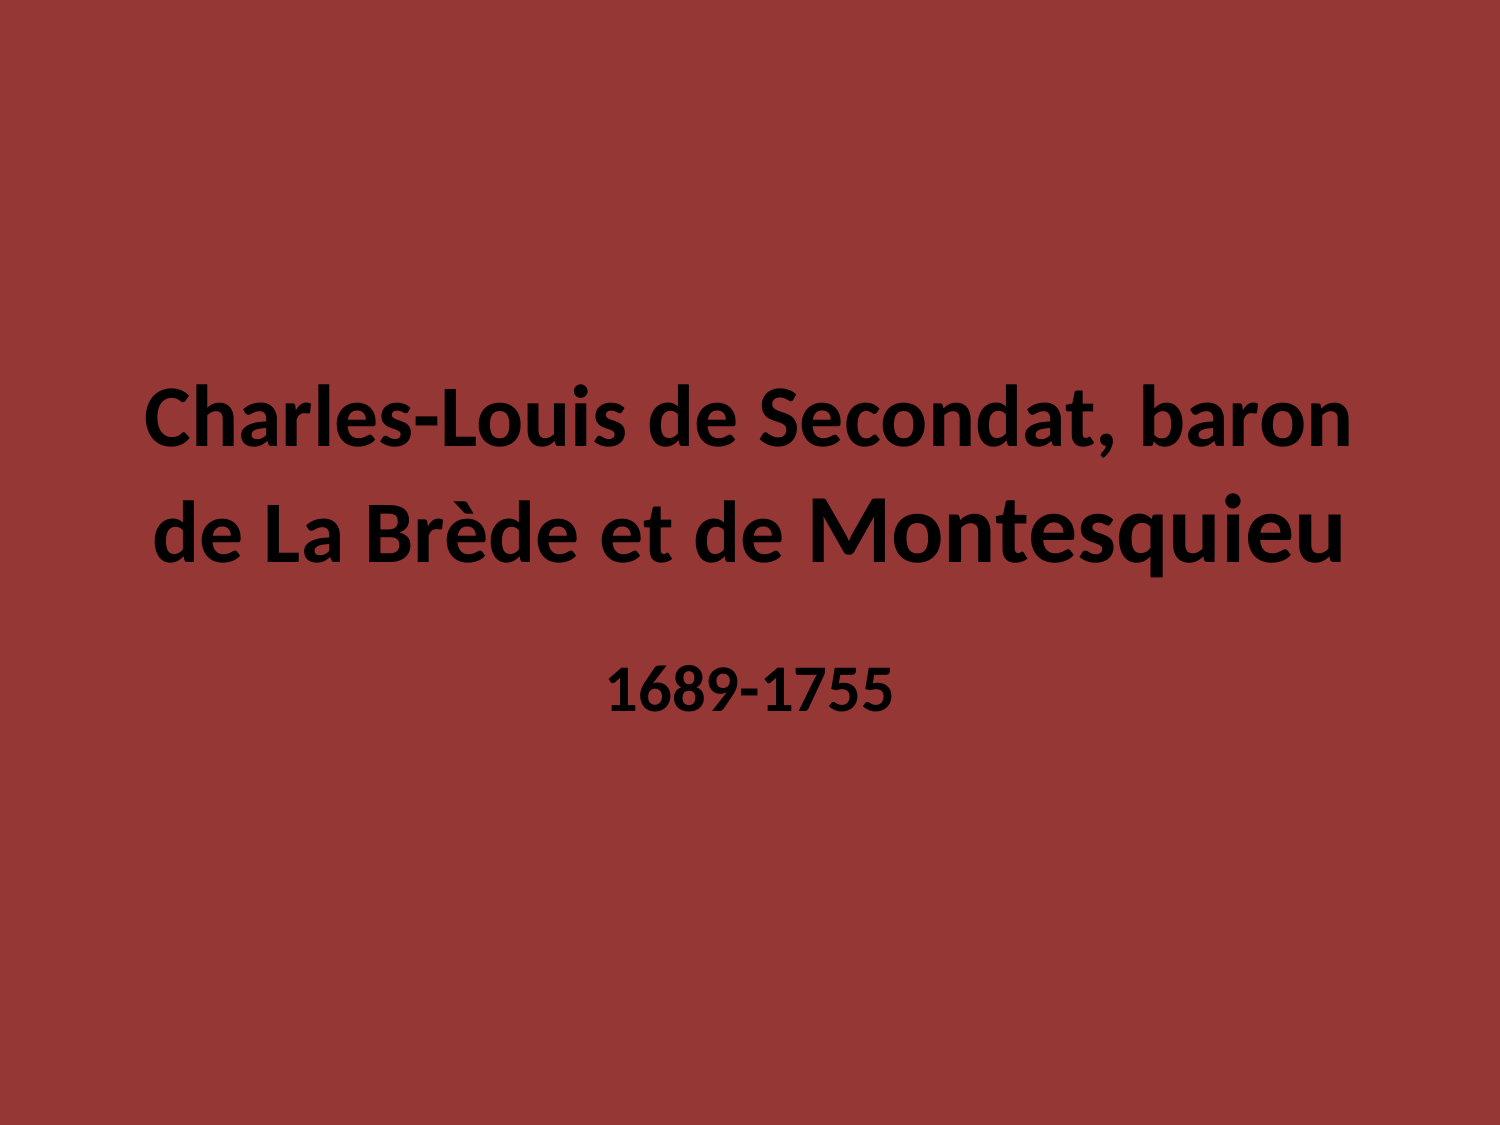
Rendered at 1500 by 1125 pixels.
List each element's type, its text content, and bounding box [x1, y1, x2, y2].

subtitle 1689-1755 [225, 637, 1275, 925]
title Charles-Louis de Secondat, baron de La Brède et de Montesquieu [112, 349, 1388, 591]
